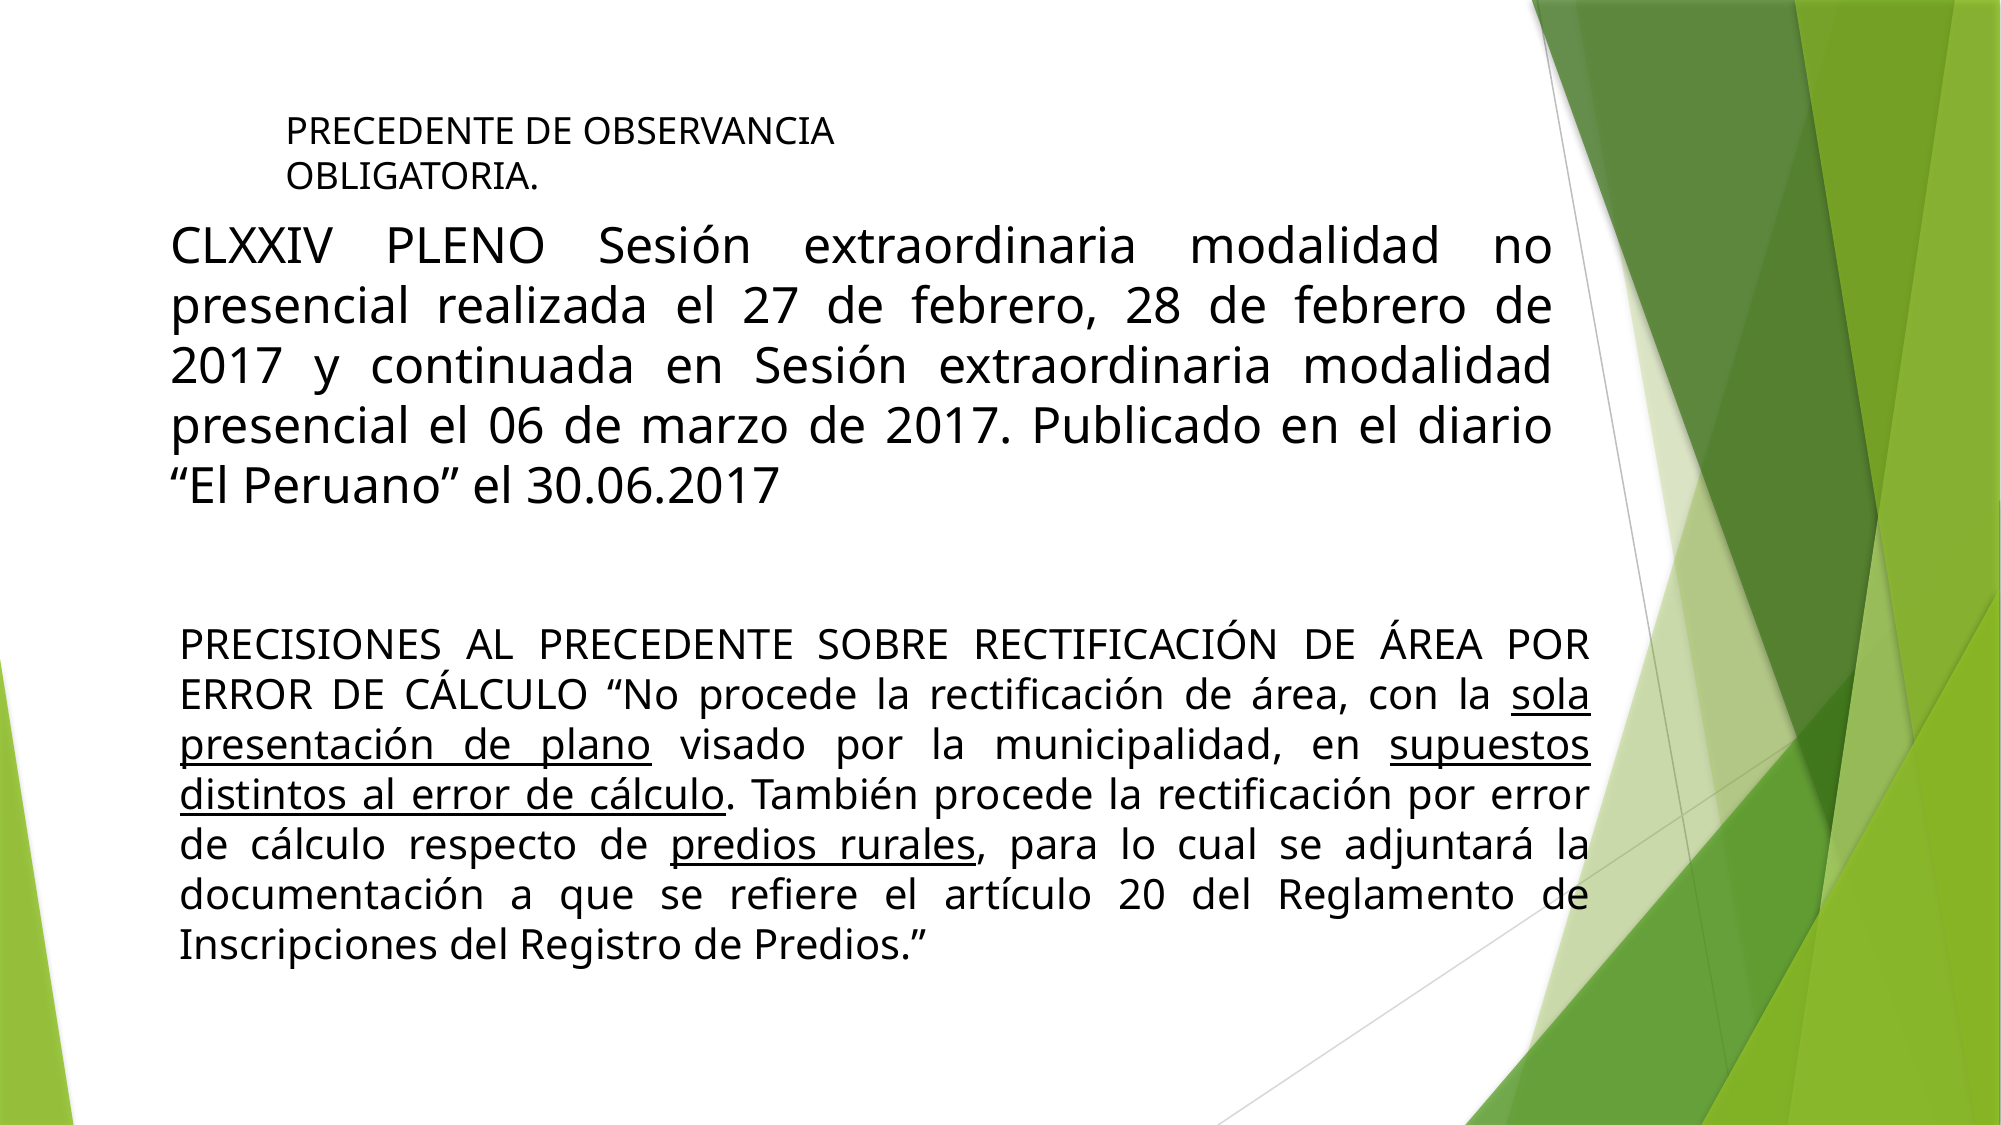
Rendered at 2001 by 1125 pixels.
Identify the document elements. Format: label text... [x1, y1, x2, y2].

text_box PRECISIONES AL PRECEDENTE SOBRE RECTIFICACIÓN DE ÁREA POR ERROR DE CÁLCULO “No procede la rectificación de área, con la sola presentación de plano visado por la municipalidad, en supuestos distintos al error de cálculo. También procede la rectificación por error de cálculo respecto de predios rurales, para lo cual se adjuntará la documentación a que se refiere el artículo 20 del Reglamento de Inscripciones del Registro de Predios.” [164, 610, 1606, 976]
text_box PRECEDENTE DE OBSERVANCIA OBLIGATORIA. [270, 100, 1021, 205]
text_box CLXXIV PLENO Sesión extraordinaria modalidad no presencial realizada el 27 de febrero, 28 de febrero de 2017 y continuada en Sesión extraordinaria modalidad presencial el 06 de marzo de 2017. Publicado en el diario “El Peruano” el 30.06.2017 [155, 206, 1570, 521]
